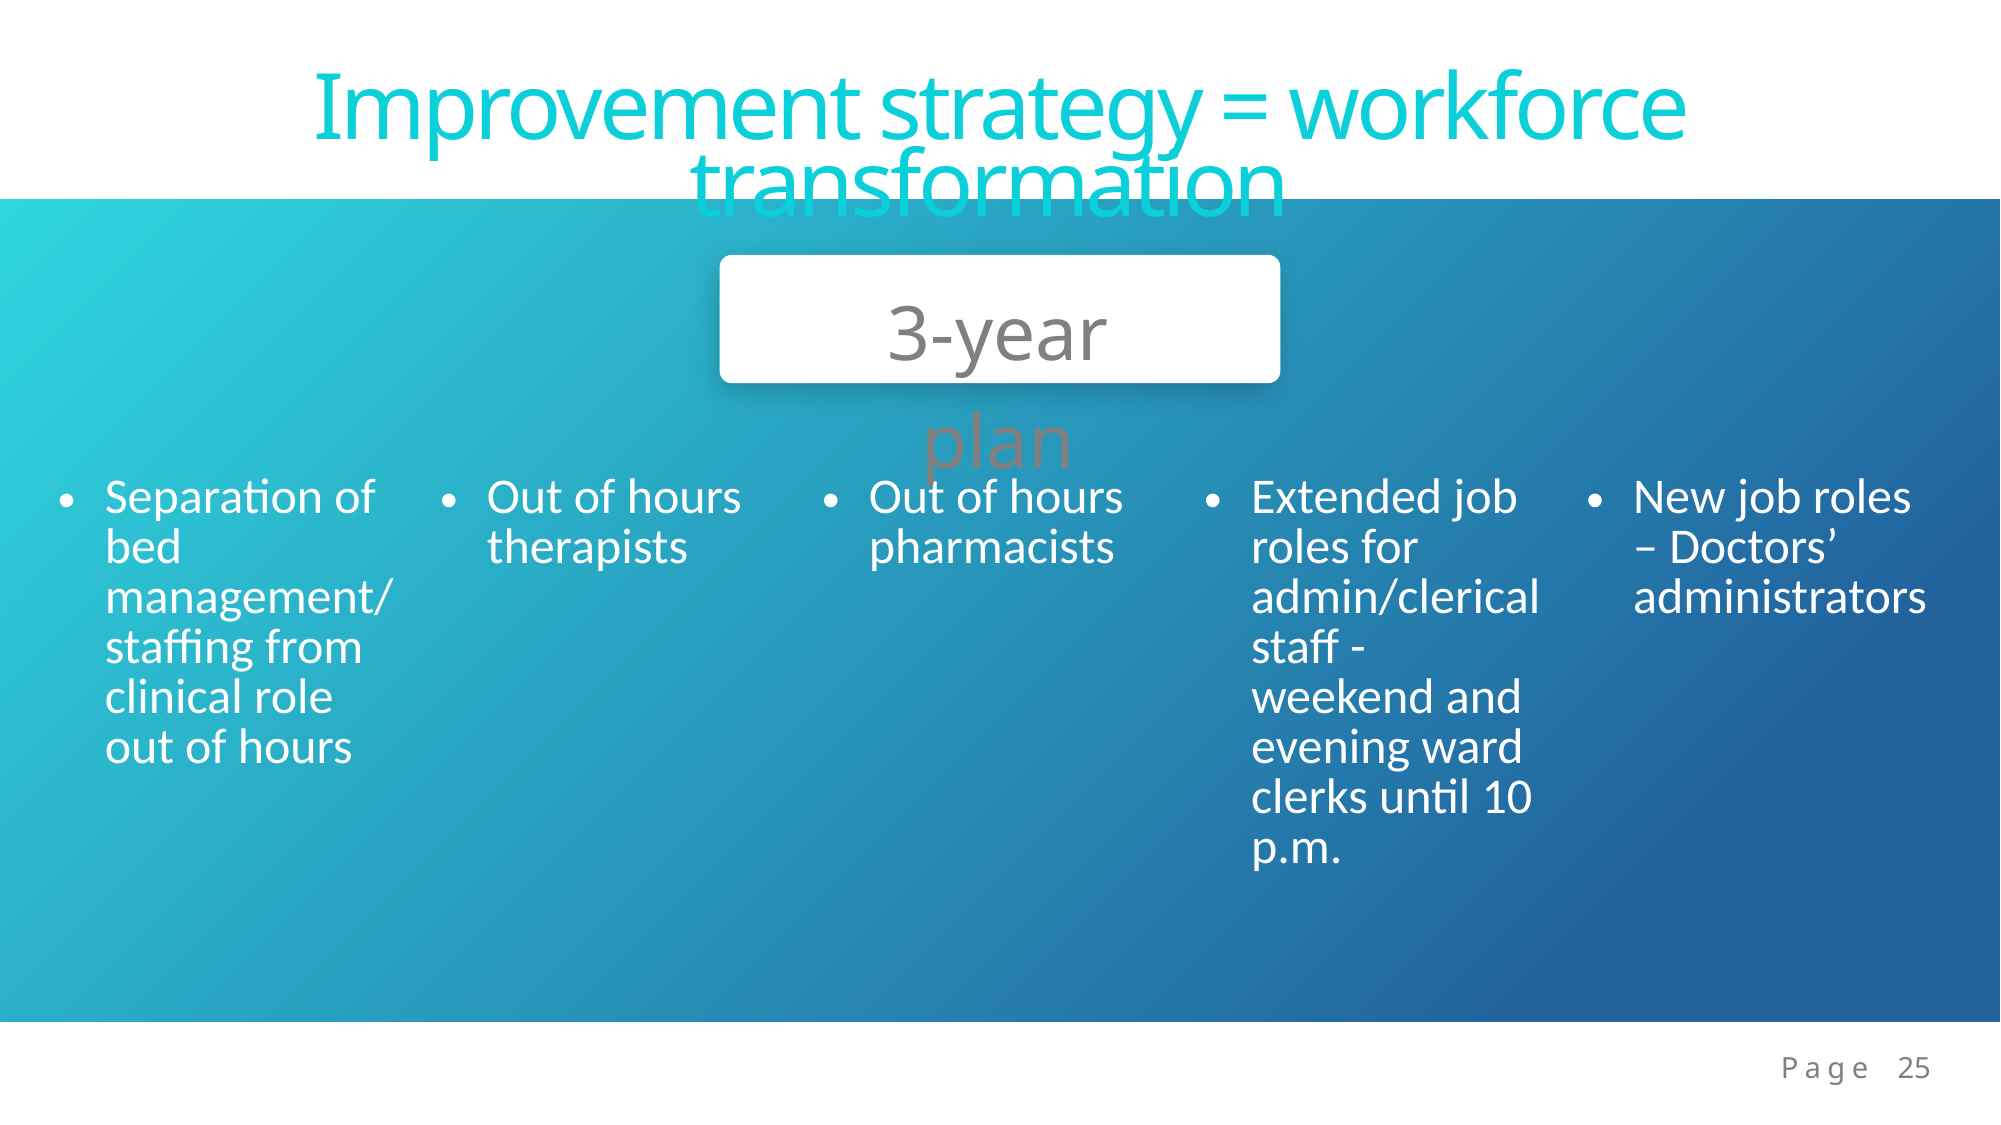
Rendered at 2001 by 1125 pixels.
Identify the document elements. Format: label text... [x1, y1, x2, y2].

table_header Separation of bed management/staffing from clinical role out of hours [43, 468, 425, 1023]
text_box 3-year plan [799, 260, 1198, 468]
table_header Extended job roles for admin/clerical staff - weekend and evening ward clerks until 10 p.m. [1189, 468, 1571, 1023]
text_box [718, 253, 1282, 385]
text_box Improvement strategy = workforce transformation [0, 70, 2000, 239]
text_box [0, 239, 2000, 1022]
table_header New job roles – Doctors’ administrators [1571, 468, 1953, 1023]
table_header Out of hours therapists [425, 468, 807, 1023]
table_header Out of hours pharmacists [807, 468, 1189, 1023]
